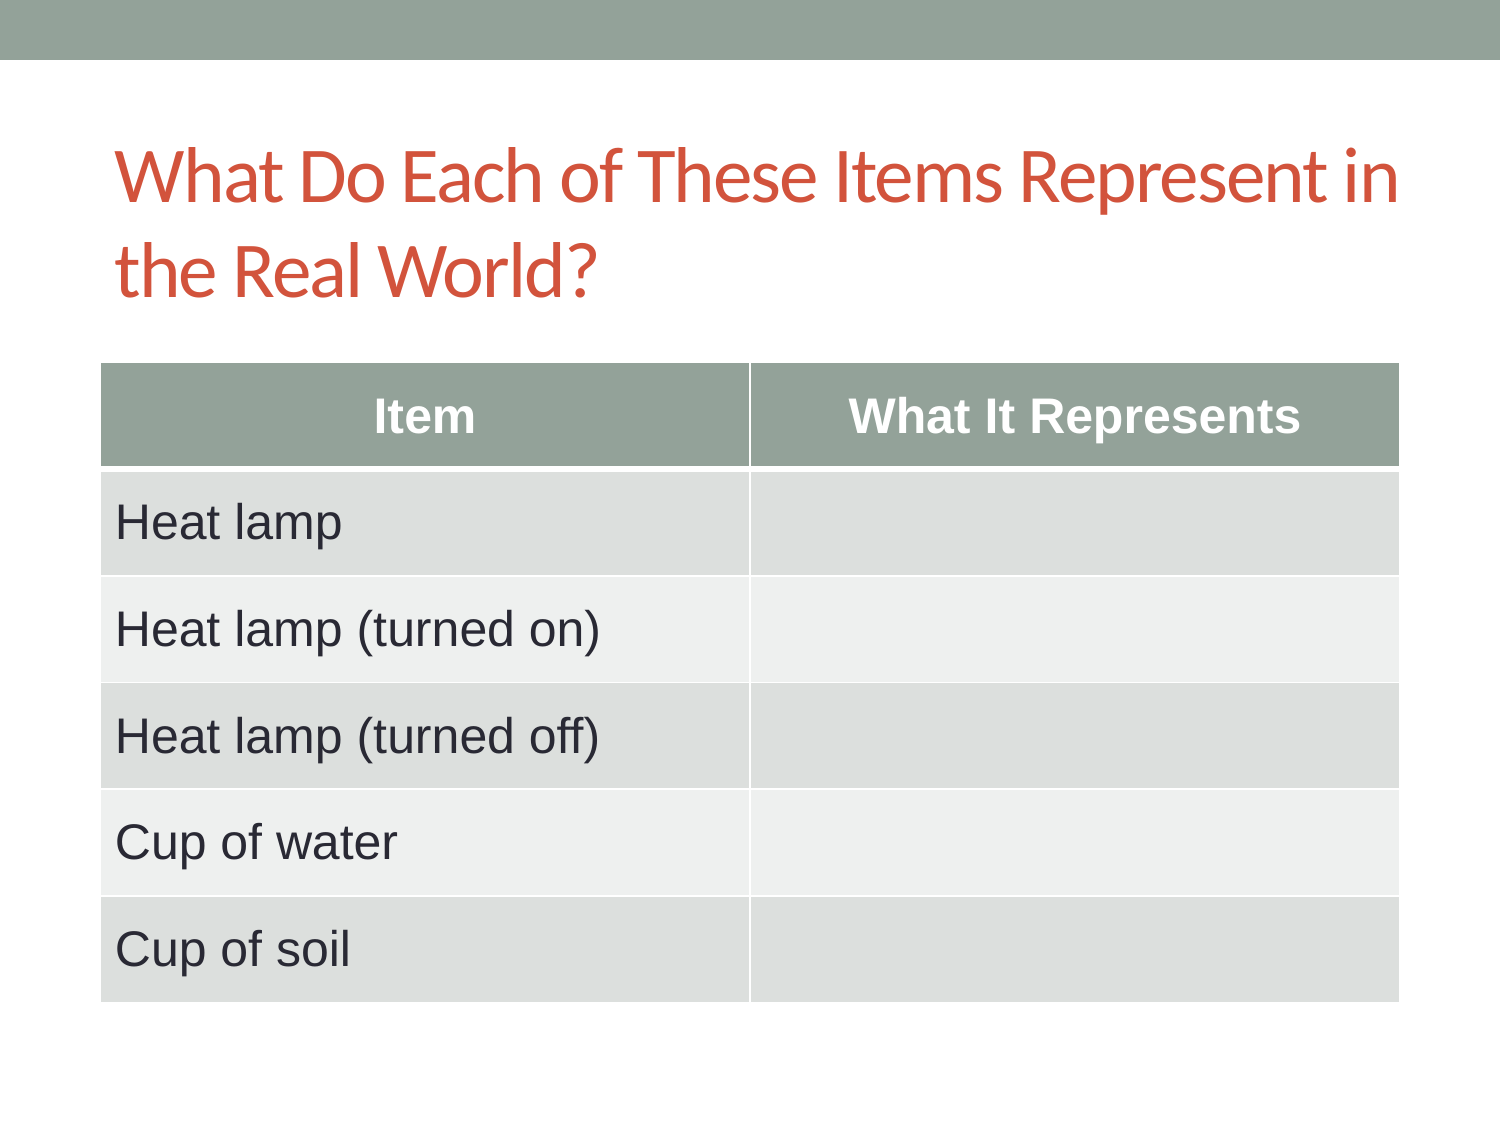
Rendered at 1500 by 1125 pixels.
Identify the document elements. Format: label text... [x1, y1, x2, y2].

table_cell Heat lamp (turned off) [101, 683, 749, 788]
table_cell Heat lamp [101, 472, 749, 575]
table_cell [751, 897, 1399, 1002]
table_cell [751, 577, 1399, 682]
table_cell Cup of soil [101, 897, 749, 1002]
table_cell [751, 790, 1399, 895]
table_cell [751, 472, 1399, 575]
table_cell [751, 683, 1399, 788]
table_header Item [101, 363, 749, 466]
table_cell Cup of water [101, 790, 749, 895]
title What Do Each of These Items Represent in the Real World? [99, 125, 1425, 313]
table_header What It Represents [751, 363, 1399, 466]
table_cell Heat lamp (turned on) [101, 577, 749, 682]
